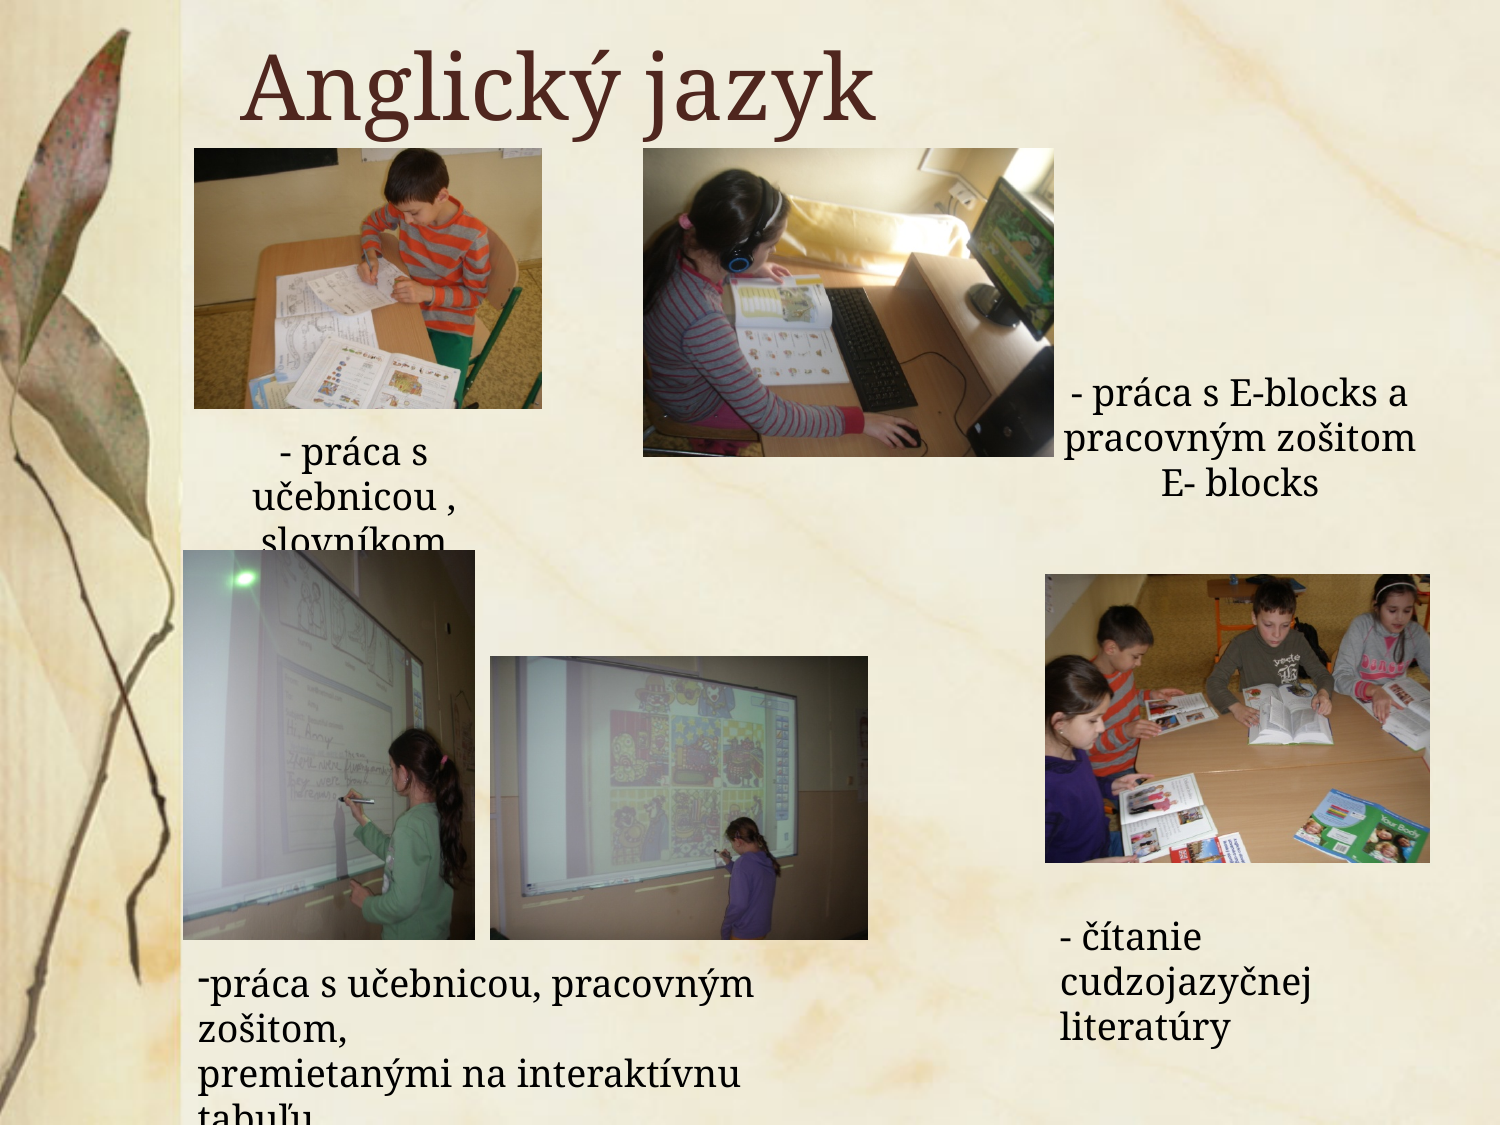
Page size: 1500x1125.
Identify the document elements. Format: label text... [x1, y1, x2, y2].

picture [489, 656, 868, 941]
title Anglický jazyk [225, 45, 1425, 233]
text_box práca s učebnicou, pracovným zošitom, premietanými na interaktívnu tabuľu [183, 952, 833, 1125]
text_box - práca s učebnicou , slovníkom [183, 420, 526, 571]
text_box - čítanie cudzojazyčnej literatúry [1045, 905, 1436, 1055]
picture [0, 0, 1500, 1125]
text_box - práca s E-blocks a pracovným zošitom E- blocks [1033, 361, 1447, 512]
list [237, 262, 1425, 1005]
